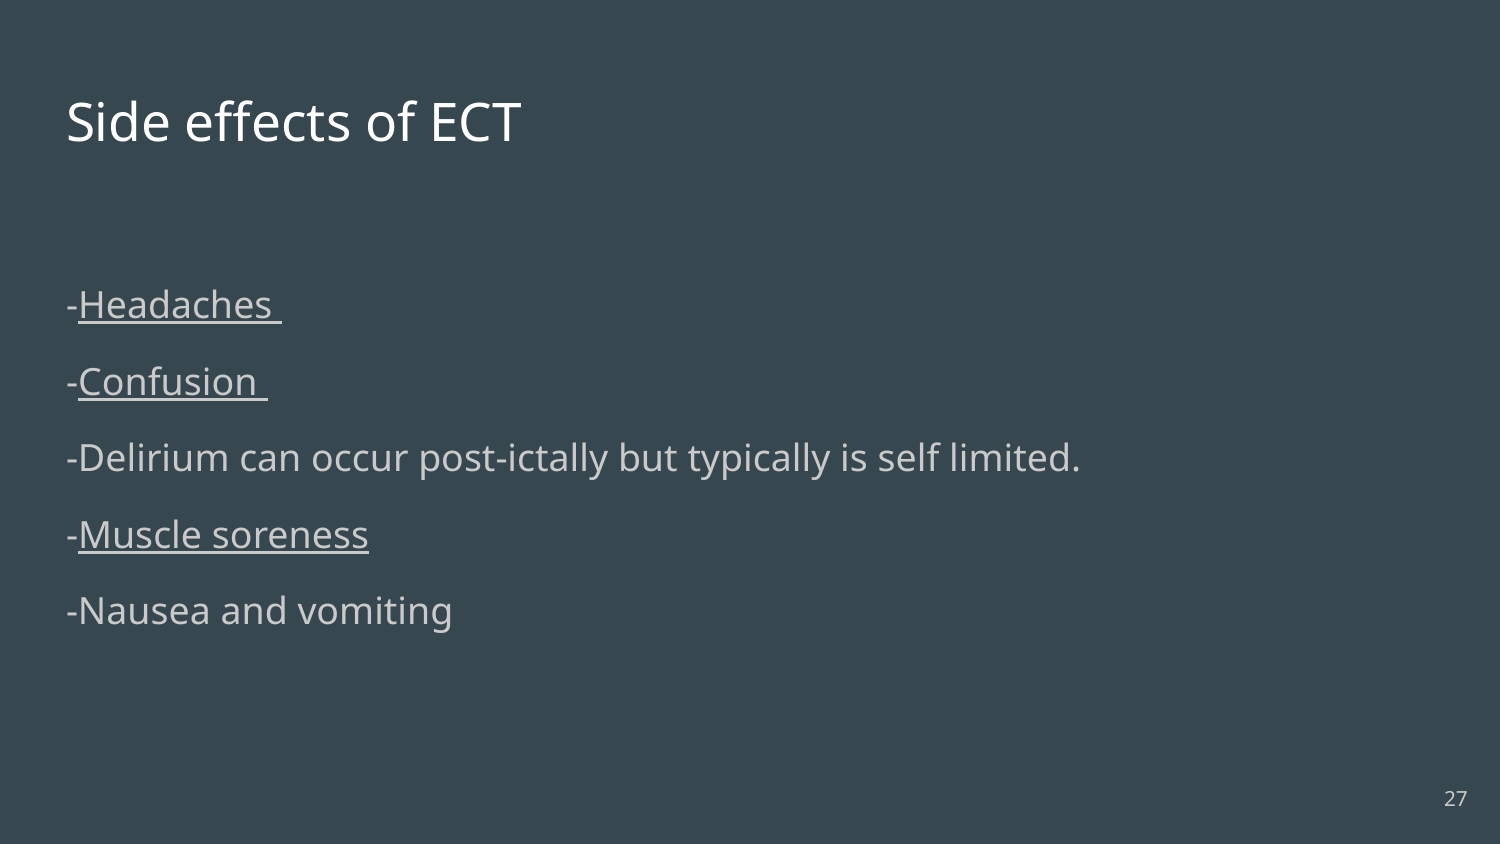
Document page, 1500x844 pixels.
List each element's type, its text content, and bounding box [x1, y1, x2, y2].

list -Headaches -Confusion -Delirium can occur post-ictally but typically is self limited. -Muscle soreness -Nausea and vomiting [51, 189, 1449, 750]
title Side effects of ECT [51, 72, 1449, 167]
slide_number 27 [1392, 767, 1483, 833]
